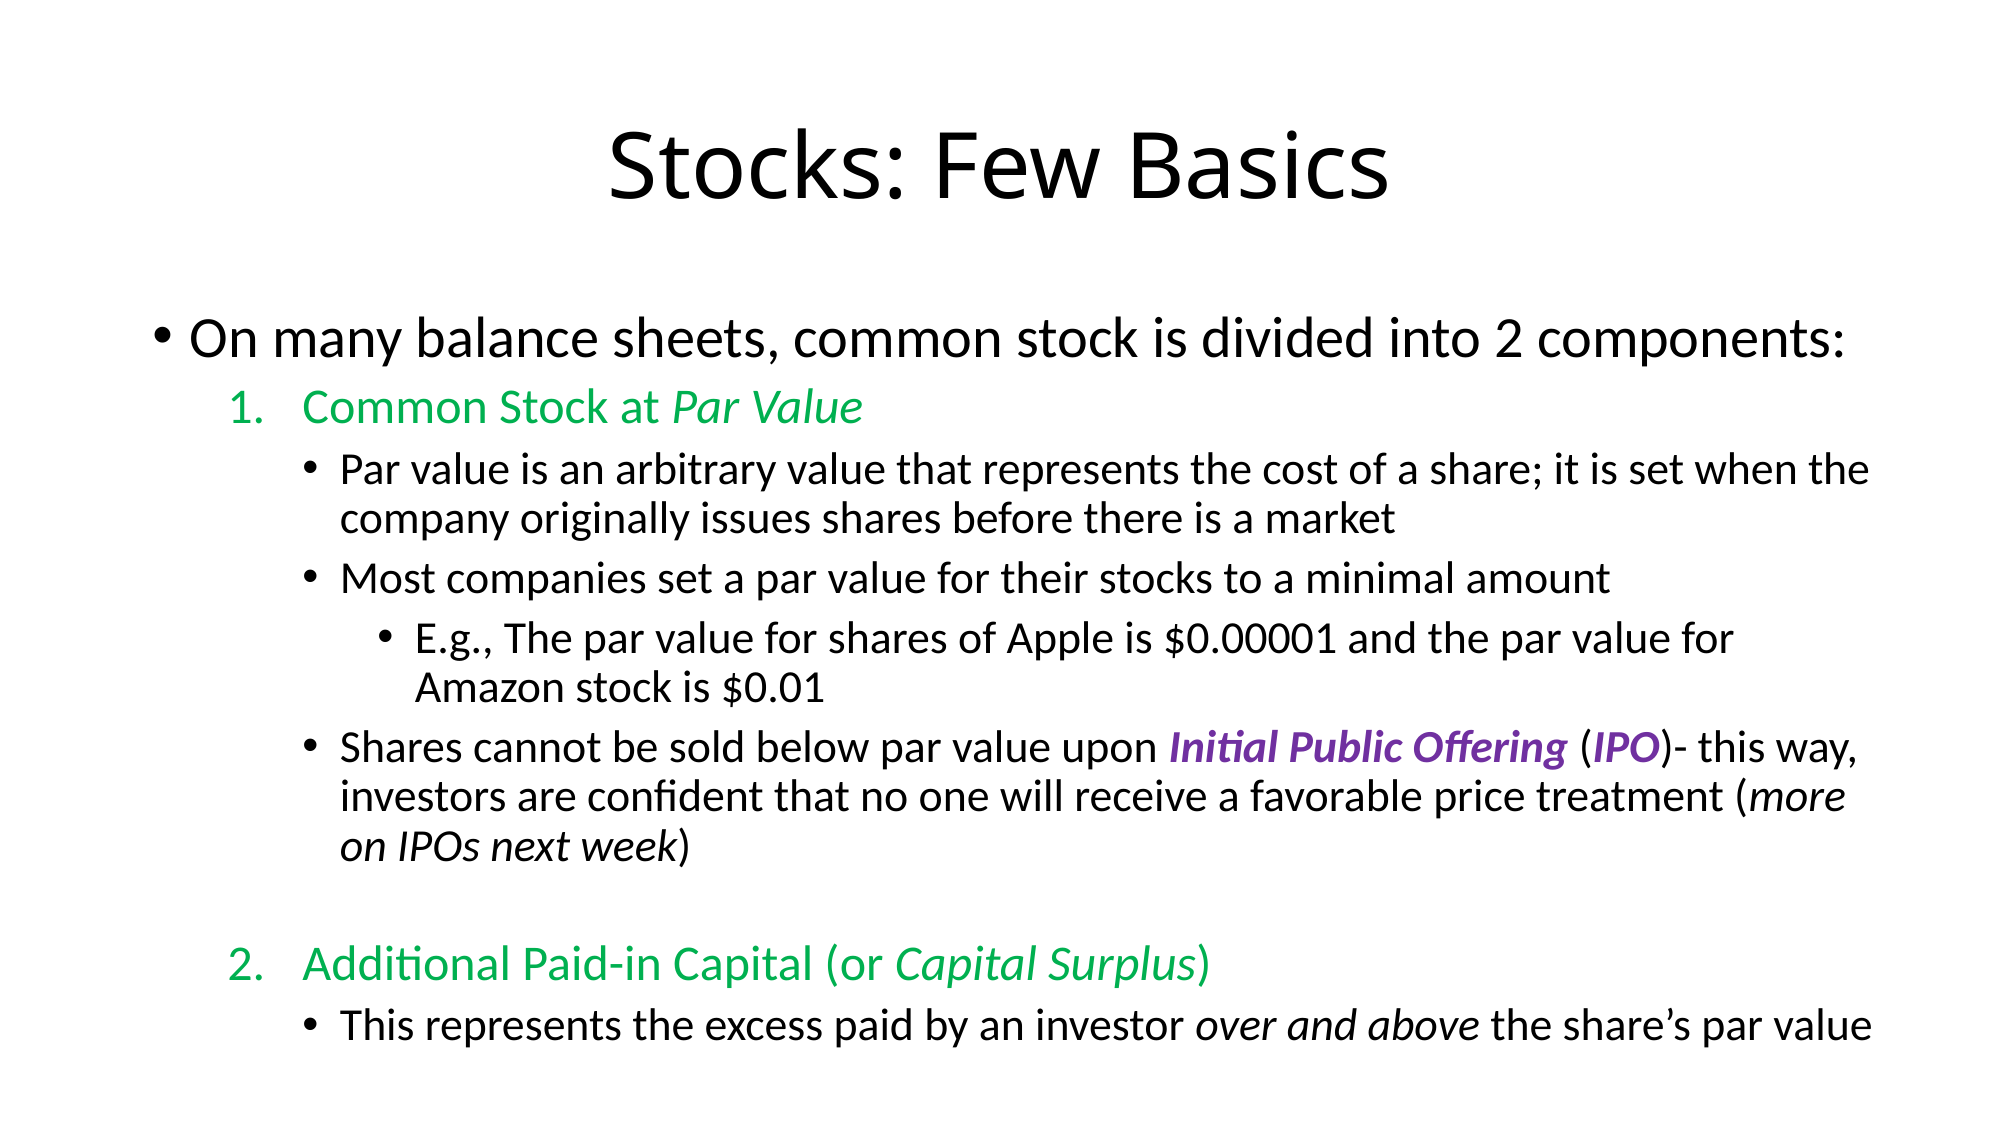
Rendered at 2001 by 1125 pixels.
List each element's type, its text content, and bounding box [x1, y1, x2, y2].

list On many balance sheets, common stock is divided into 2 components: Common Stock at Par Value Par value is an arbitrary value that represents the cost of a share; it is set when the company originally issues shares before there is a market Most companies set a par value for their stocks to a minimal amount E.g., The par value for shares of Apple is $0.00001 and the par value for Amazon stock is $0.01 Shares cannot be sold below par value upon Initial Public Offering (IPO)- this way, investors are confident that no one will receive a favorable price treatment (more on IPOs next week) Additional Paid-in Capital (or Capital Surplus) This represents the excess paid by an investor over and above the share’s par value [137, 299, 1896, 1089]
title Stocks: Few Basics [137, 59, 1863, 278]
